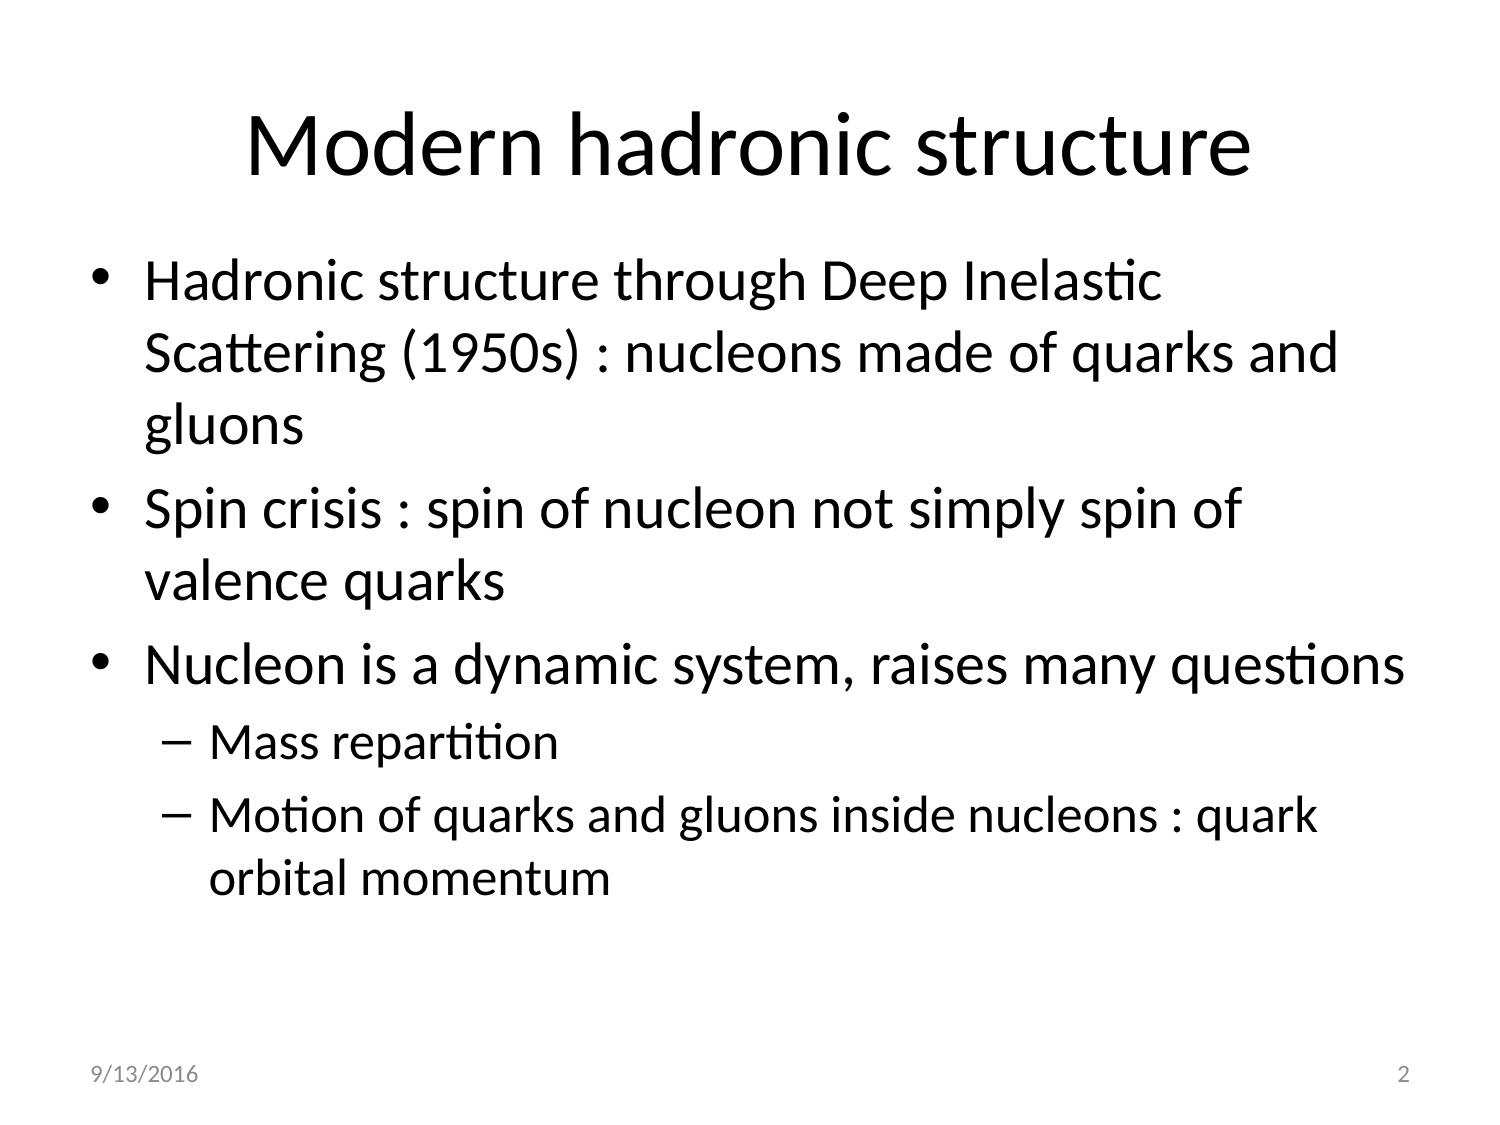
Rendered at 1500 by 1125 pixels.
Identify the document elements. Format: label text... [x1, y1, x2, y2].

list Hadronic structure through Deep Inelastic Scattering (1950s) : nucleons made of quarks and gluons Spin crisis : spin of nucleon not simply spin of valence quarks Nucleon is a dynamic system, raises many questions Mass repartition Motion of quarks and gluons inside nucleons : quark orbital momentum [75, 232, 1425, 975]
title Modern hadronic structure [75, 45, 1425, 232]
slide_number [75, 1042, 425, 1103]
slide_number 2 [1074, 1042, 1425, 1103]
